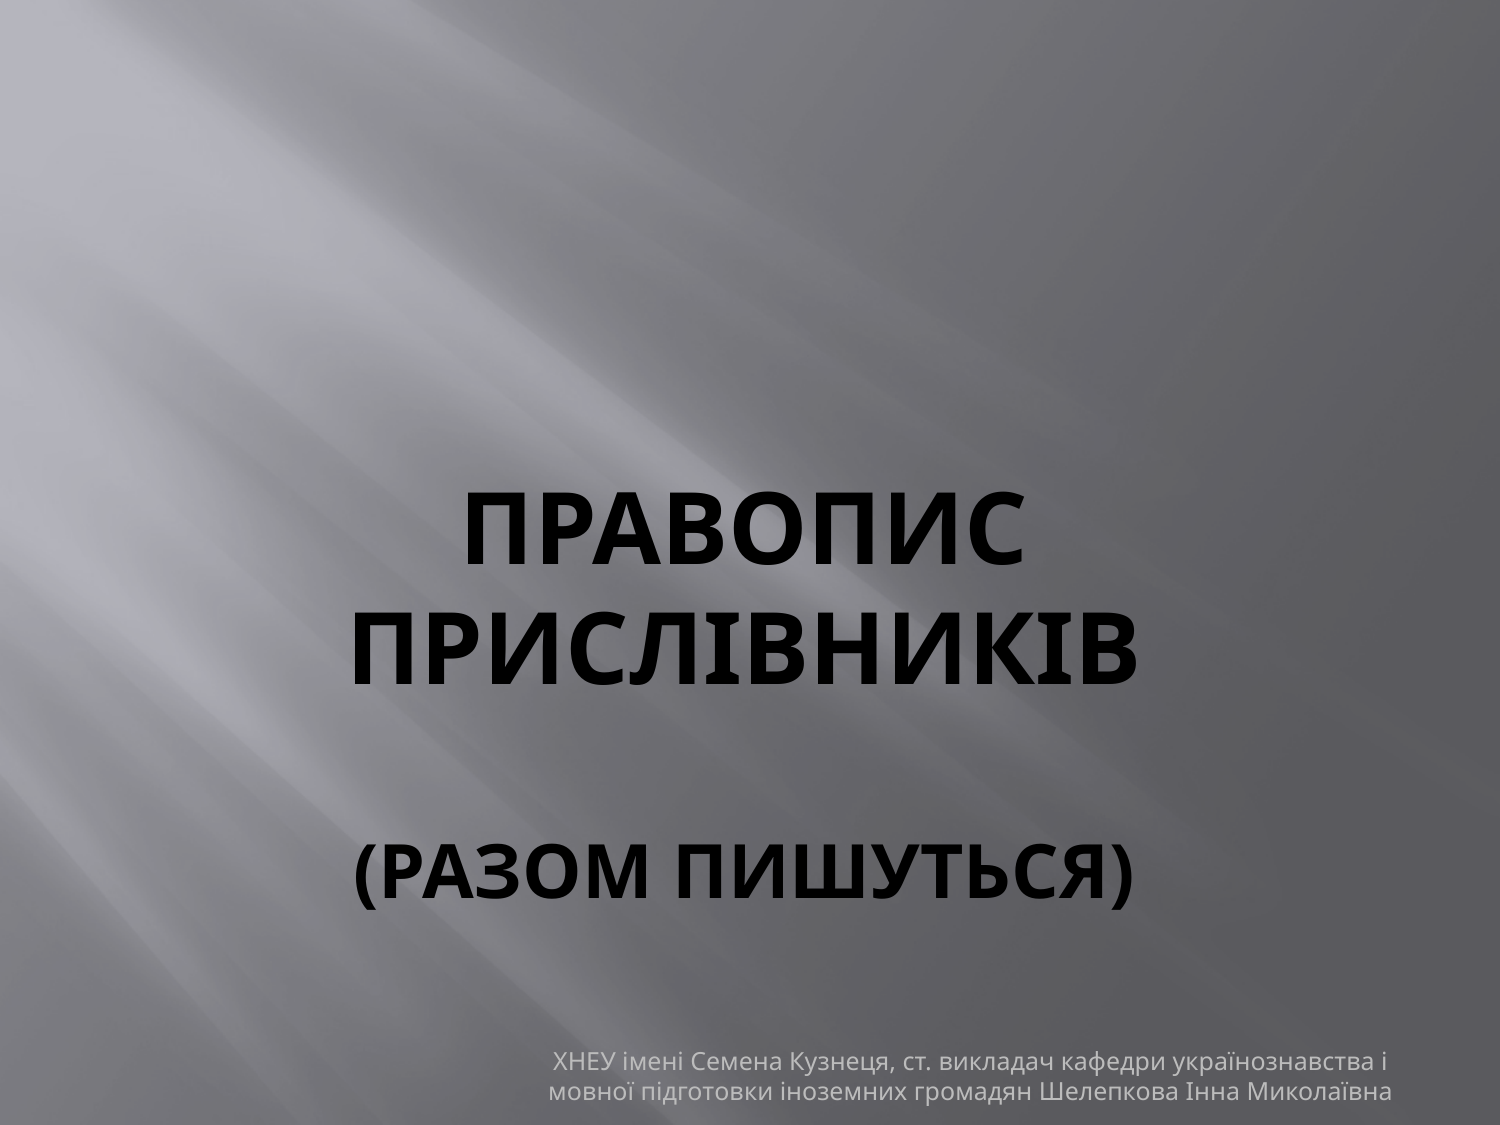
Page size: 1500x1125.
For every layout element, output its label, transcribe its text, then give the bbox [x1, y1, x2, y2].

footer ХНЕУ імені Семена Кузнеця, ст. викладач кафедри українознавства і мовної підготовки іноземних громадян Шелепкова Інна Миколаївна [512, 1052, 1430, 1113]
title Правопис прислівників (разом пишуться) [69, 224, 1420, 914]
